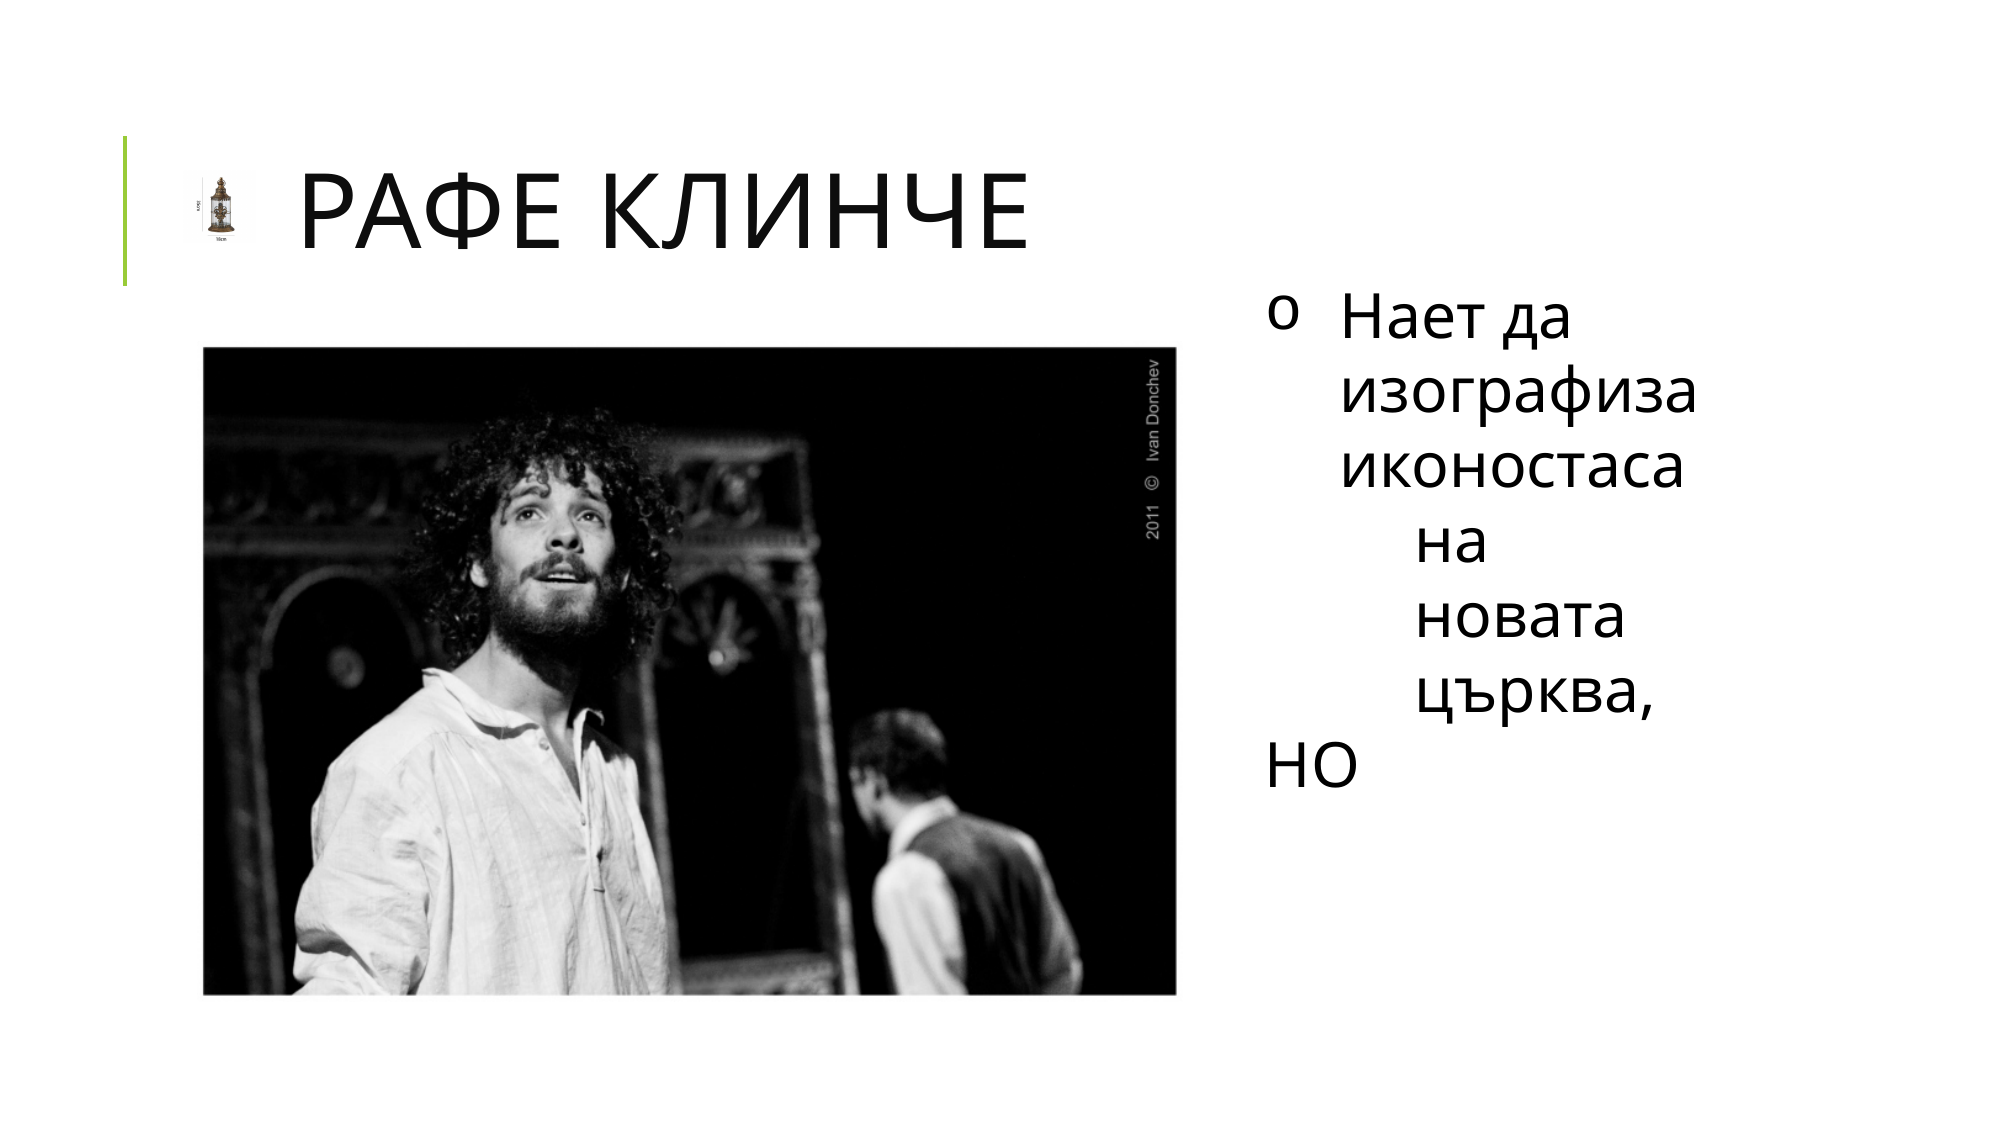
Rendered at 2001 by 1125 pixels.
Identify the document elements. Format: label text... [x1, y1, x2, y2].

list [197, 341, 1183, 1003]
picture [183, 170, 256, 243]
title РАФЕ КЛИНЧЕ [168, 96, 1763, 342]
text_box Нает да изографиза иконостаса на новата църква, НО [1249, 268, 1880, 808]
